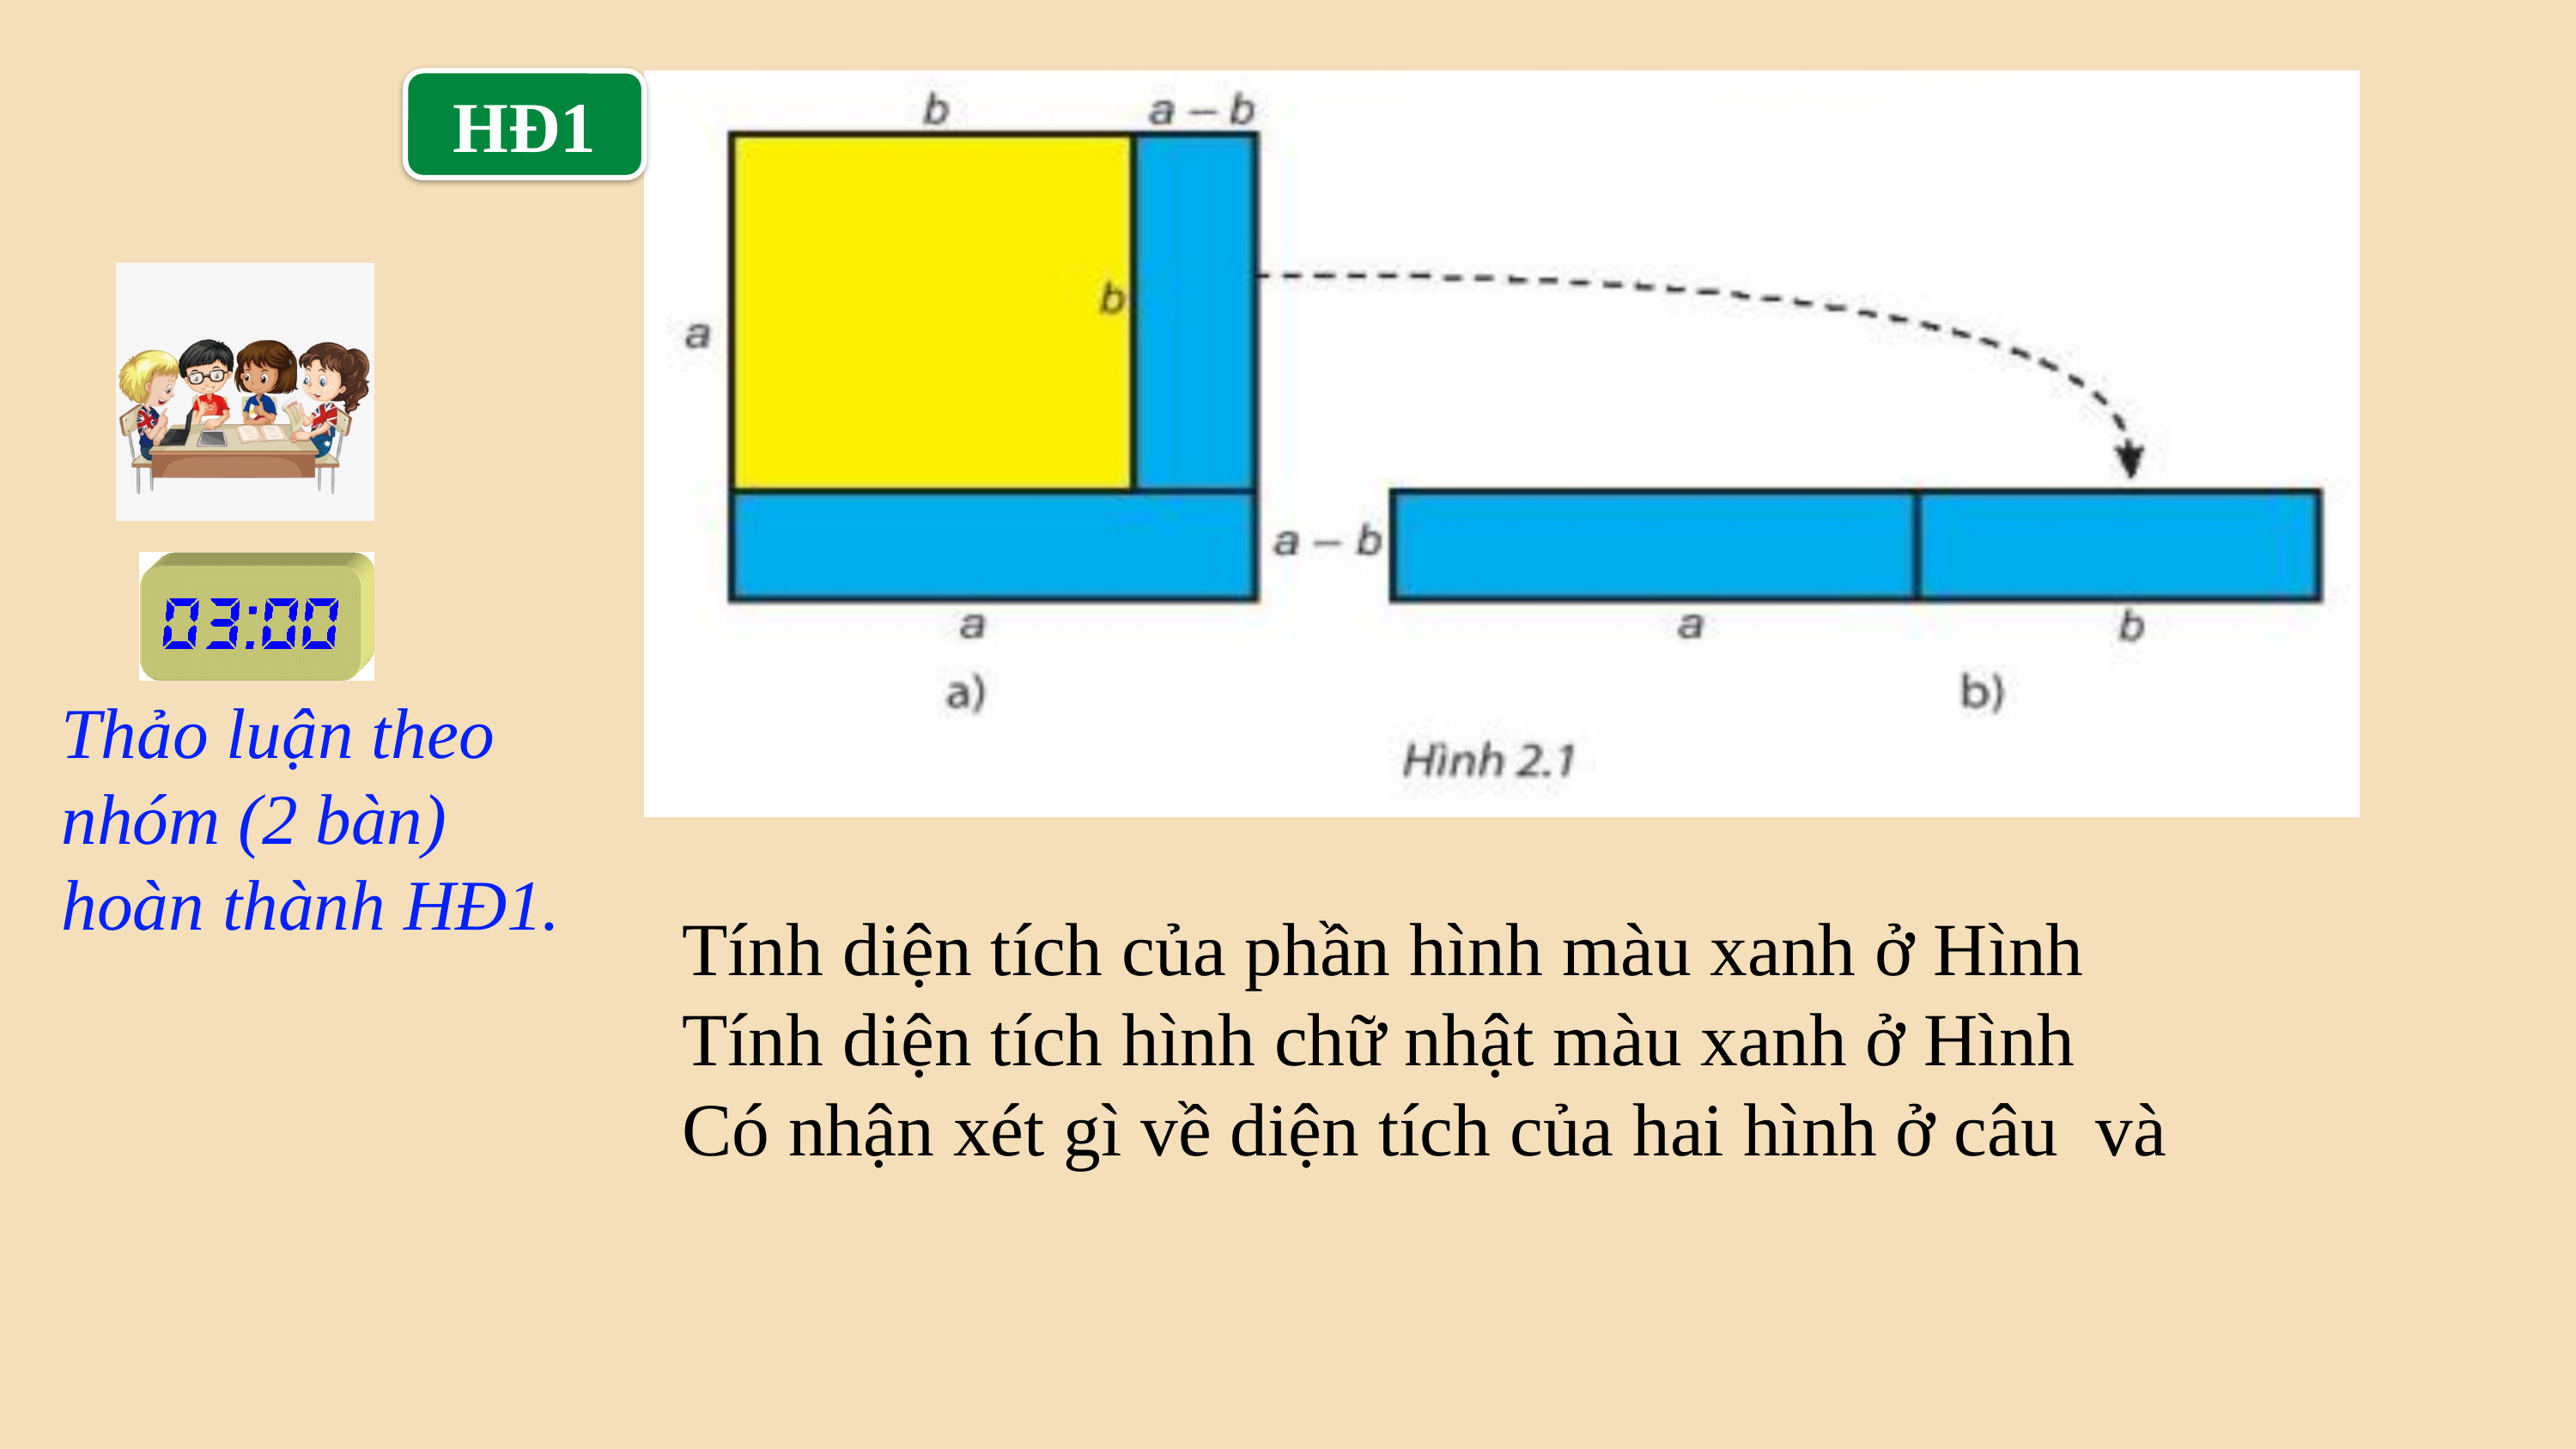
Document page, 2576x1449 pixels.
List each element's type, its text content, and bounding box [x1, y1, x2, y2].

picture [139, 551, 374, 682]
text_box HĐ1 [405, 70, 640, 178]
picture [643, 70, 2360, 818]
picture [116, 262, 374, 521]
text_box Thảo luận theo nhóm (2 bàn) hoàn thành HĐ1. [48, 681, 617, 951]
